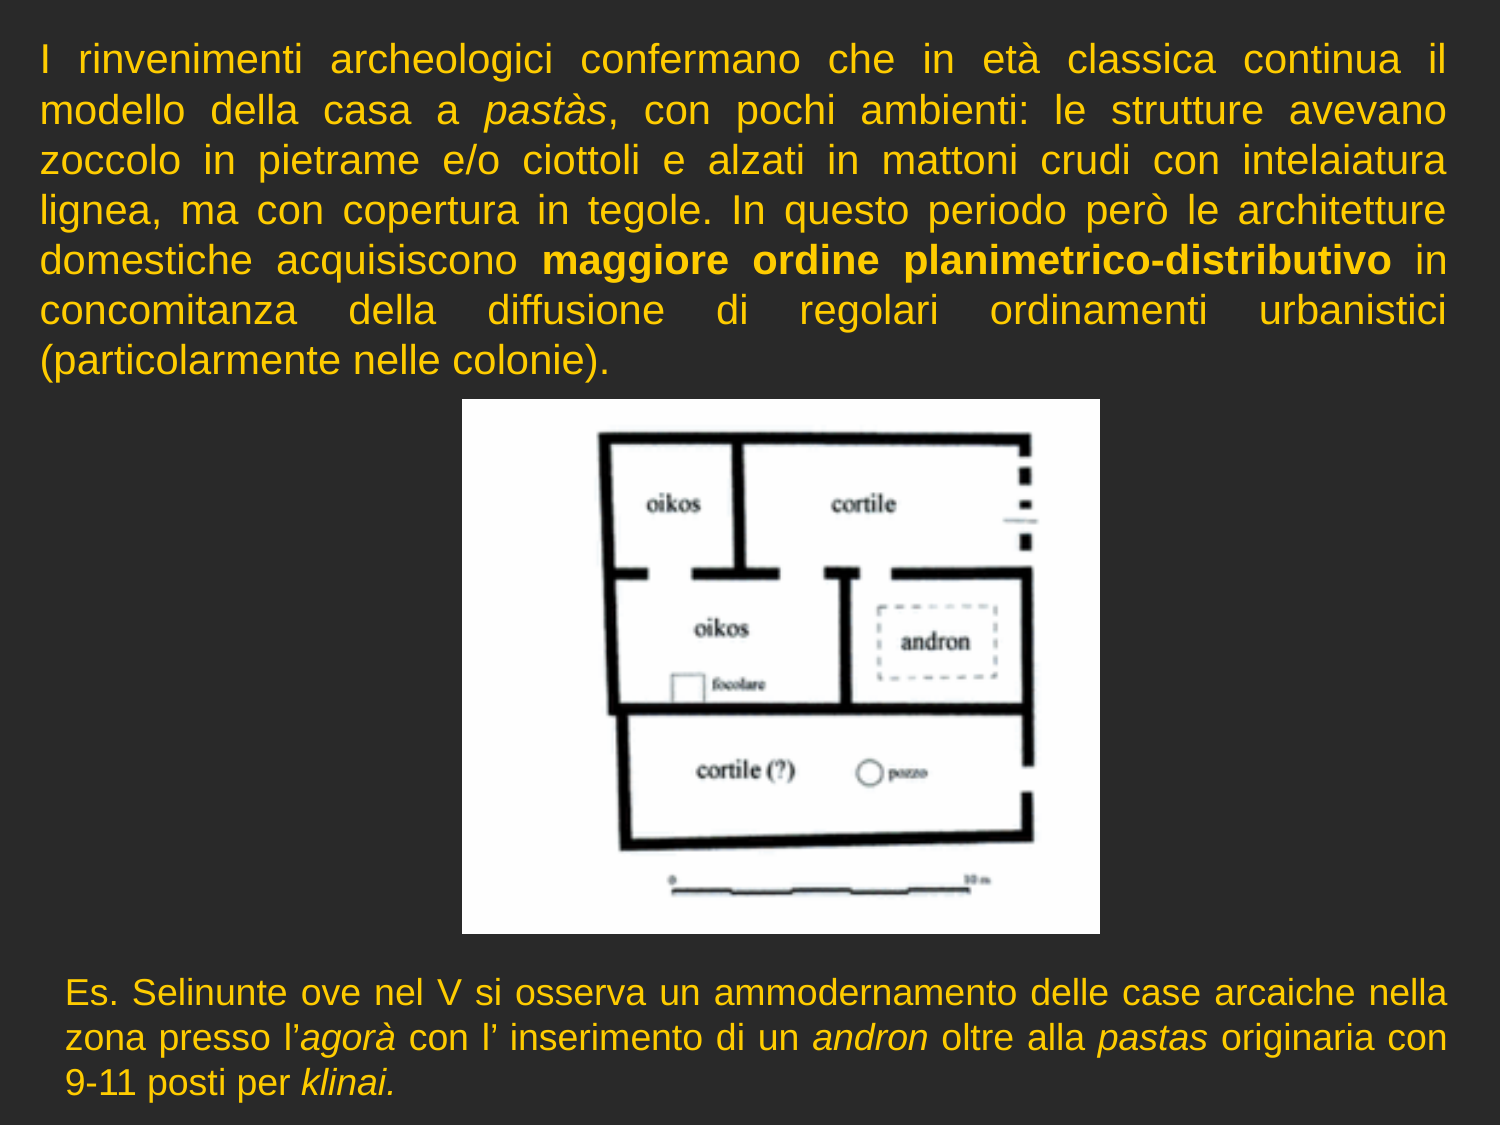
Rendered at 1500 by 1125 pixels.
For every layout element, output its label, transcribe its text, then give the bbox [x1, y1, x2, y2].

picture [462, 399, 1100, 934]
text_box I rinvenimenti archeologici confermano che in età classica continua il modello della casa a pastàs, con pochi ambienti: le strutture avevano zoccolo in pietrame e/o ciottoli e alzati in mattoni crudi con intelaiatura lignea, ma con copertura in tegole. In questo periodo però le architetture domestiche acquisiscono maggiore ordine planimetrico-distributivo in concomitanza della diffusione di regolari ordinamenti urbanistici (particolarmente nelle colonie). [24, 24, 1463, 490]
text_box Es. Selinunte ove nel V si osserva un ammodernamento delle case arcaiche nella zona presso l’agorà con l’ inserimento di un andron oltre alla pastas originaria con 9-11 posti per klinai. [49, 961, 1463, 1111]
